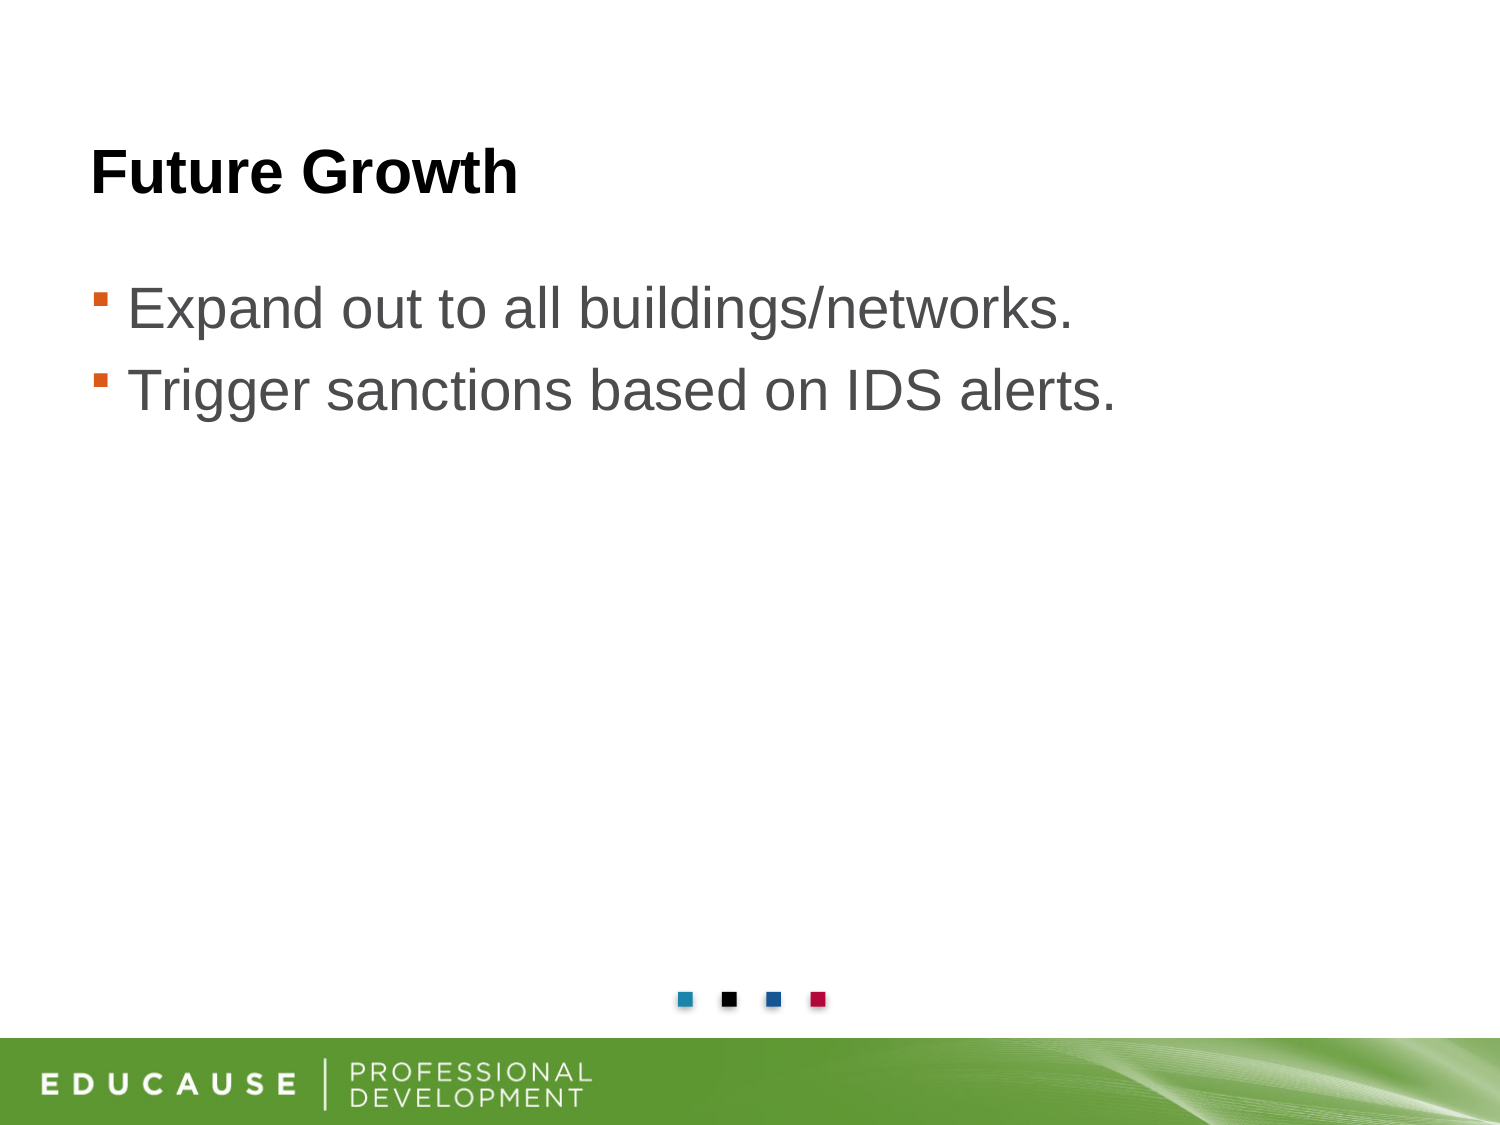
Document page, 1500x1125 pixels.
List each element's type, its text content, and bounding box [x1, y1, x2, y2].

title Future Growth [75, 75, 1450, 262]
list Expand out to all buildings/networks. Trigger sanctions based on IDS alerts. [75, 262, 1450, 1005]
picture [0, 1038, 1500, 1125]
